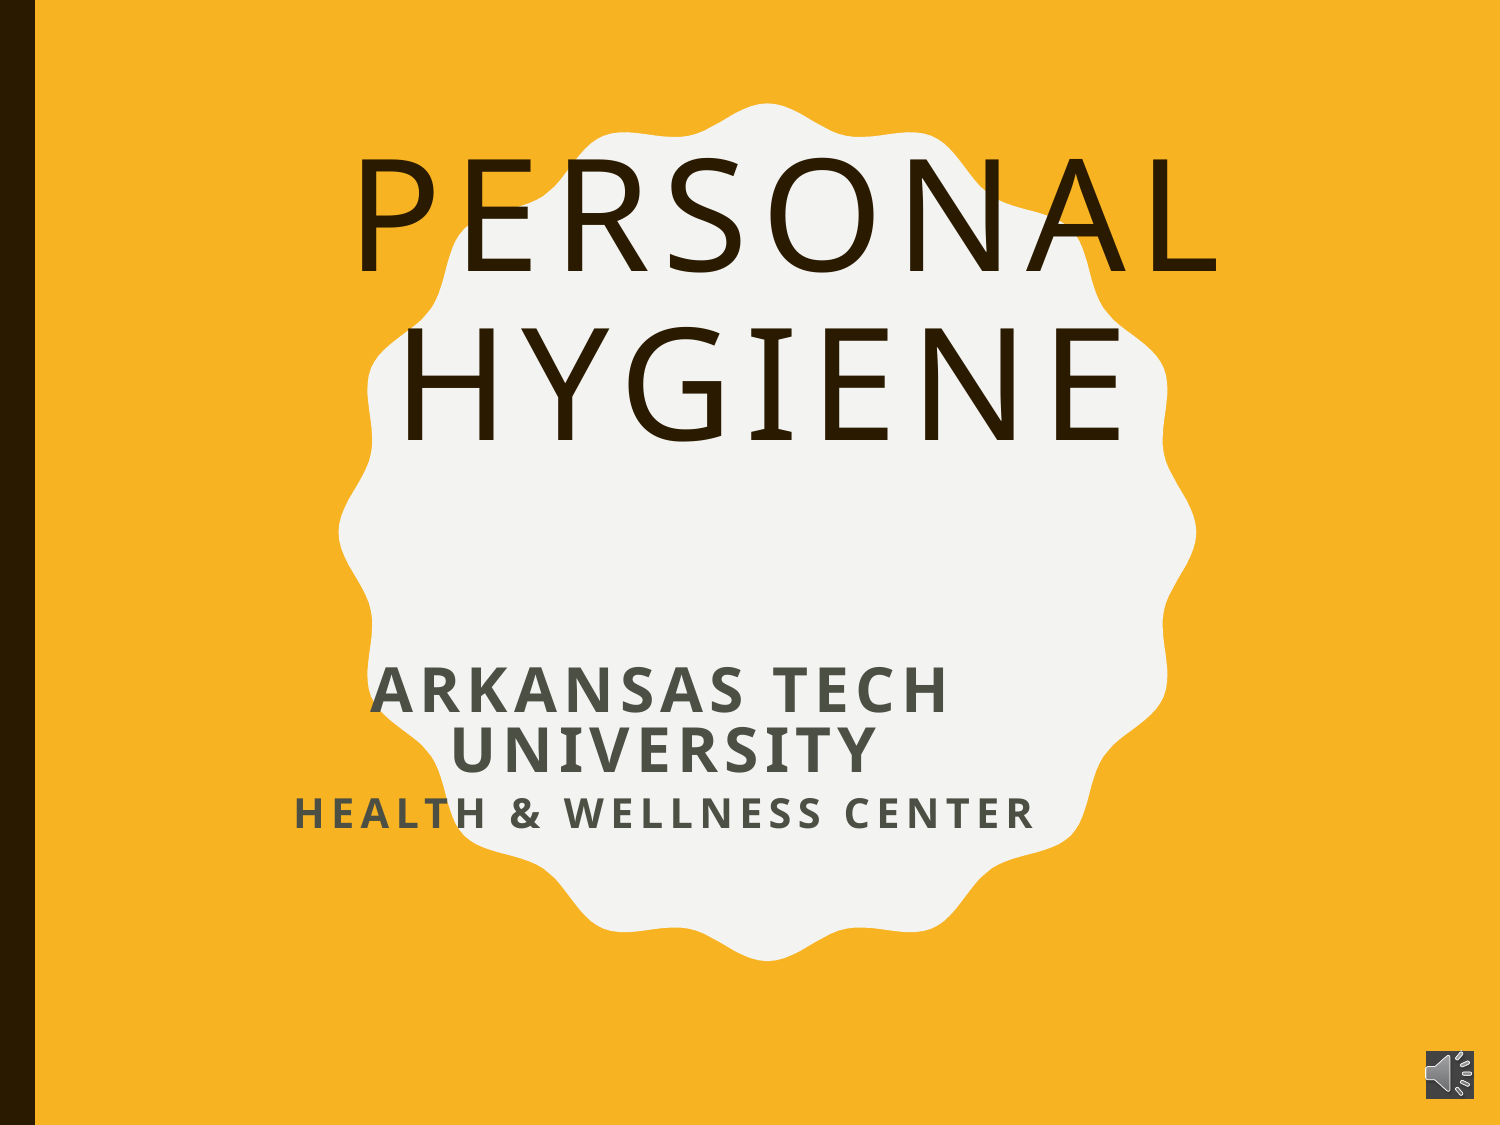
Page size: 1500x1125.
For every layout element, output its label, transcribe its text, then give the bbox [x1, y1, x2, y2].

title Personal hygiene [99, 187, 1375, 423]
subtitle Arkansas Tech University Health & Wellness Center [185, 587, 1142, 845]
picture [1424, 1049, 1475, 1100]
